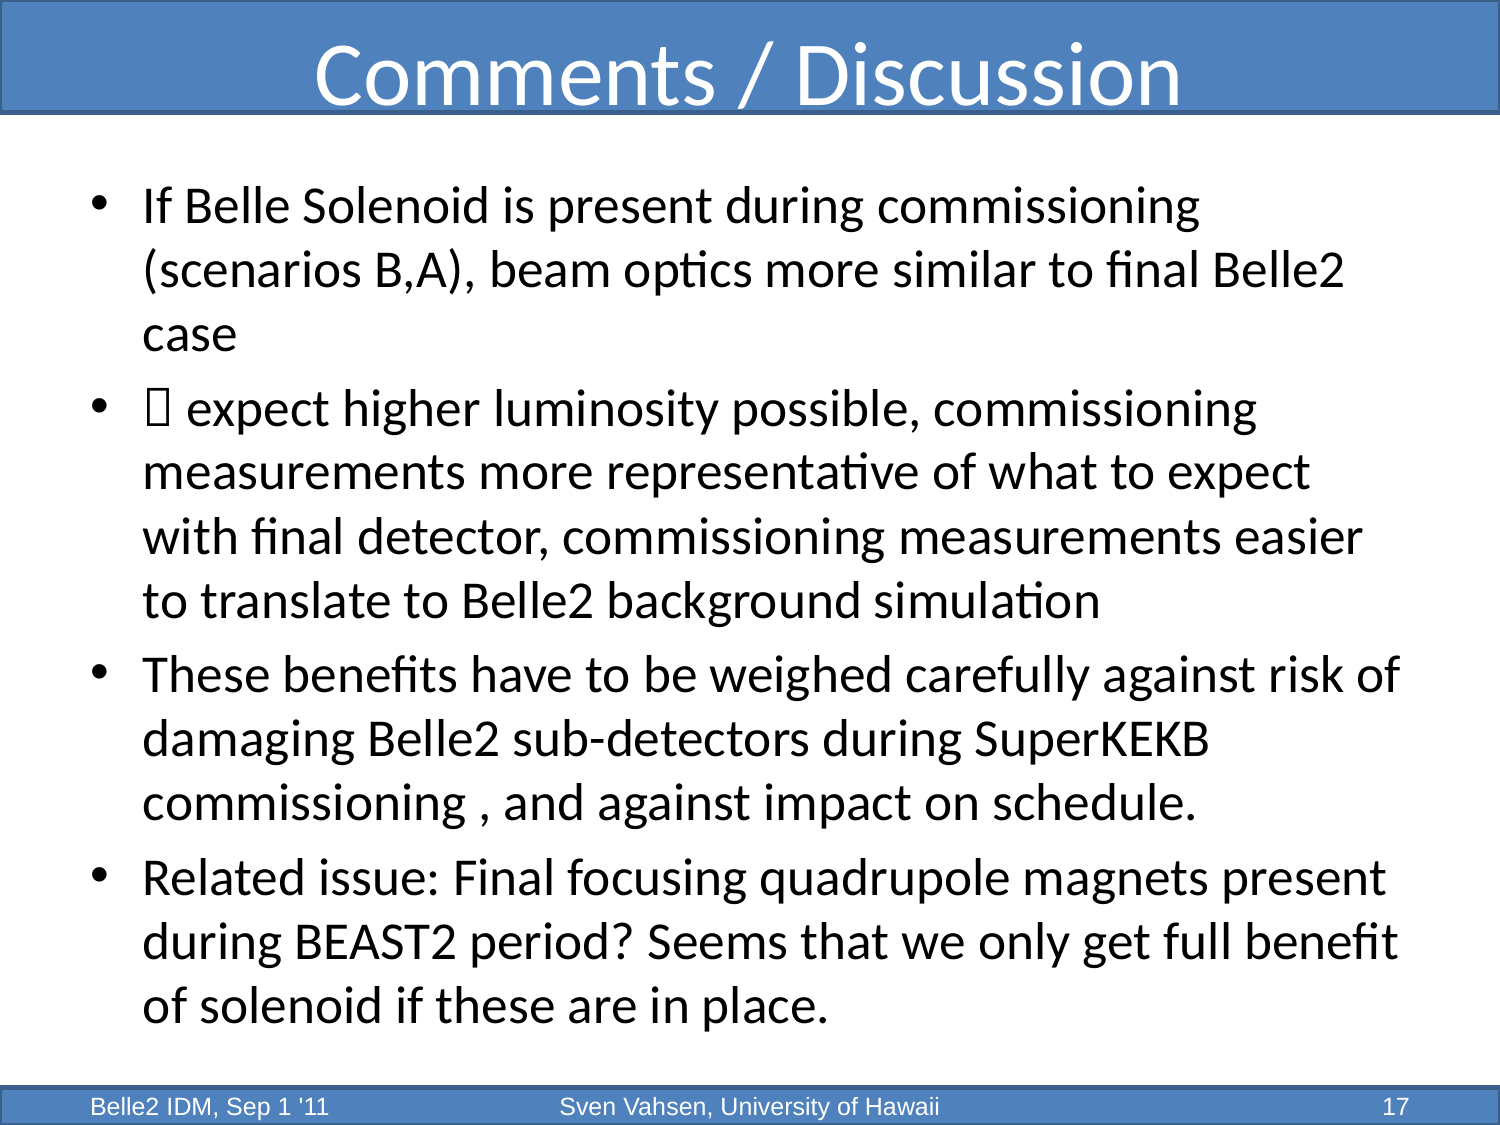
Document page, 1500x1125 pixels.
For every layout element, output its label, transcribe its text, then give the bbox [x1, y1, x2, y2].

footer Sven Vahsen, University of Hawaii [512, 1074, 988, 1125]
slide_number 17 [1074, 1074, 1425, 1125]
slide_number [75, 1074, 425, 1125]
title Comments / Discussion [75, 0, 1425, 138]
list If Belle Solenoid is present during commissioning (scenarios B,A), beam optics more similar to final Belle2 case  expect higher luminosity possible, commissioning measurements more representative of what to expect with final detector, commissioning measurements easier to translate to Belle2 background simulation These benefits have to be weighed carefully against risk of damaging Belle2 sub-detectors during SuperKEKB commissioning , and against impact on schedule. Related issue: Final focusing quadrupole magnets present during BEAST2 period? Seems that we only get full benefit of solenoid if these are in place. [75, 162, 1425, 1050]
